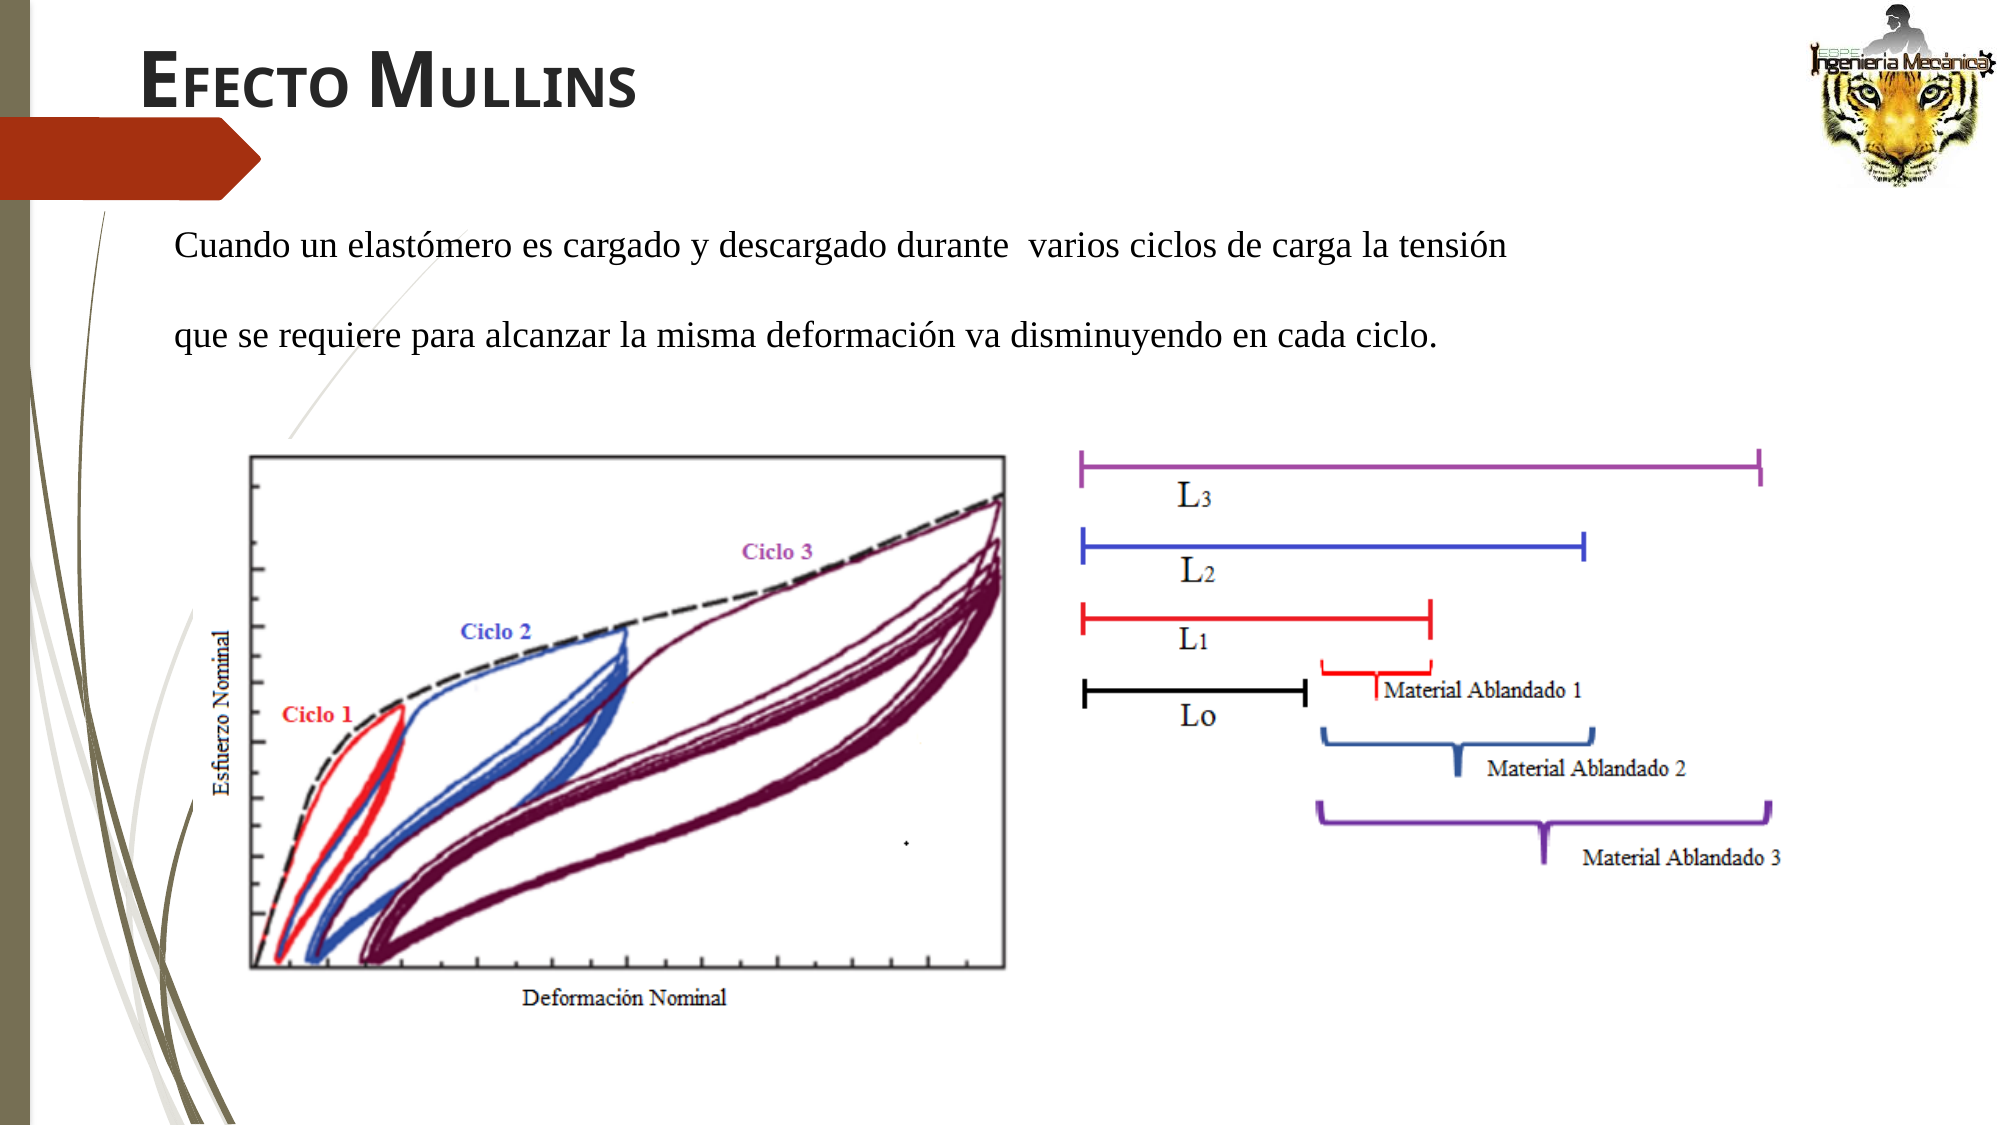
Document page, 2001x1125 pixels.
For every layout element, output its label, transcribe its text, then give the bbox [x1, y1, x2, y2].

picture [1806, 0, 2000, 188]
picture [193, 439, 1032, 1026]
picture [1067, 420, 1807, 903]
text_box Cuando un elastómero es cargado y descargado durante varios ciclos de carga la tensión que se requiere para alcanzar la misma deformación va disminuyendo en cada ciclo. [122, 167, 1524, 363]
title EFECTO MULLINS [122, 21, 1000, 131]
